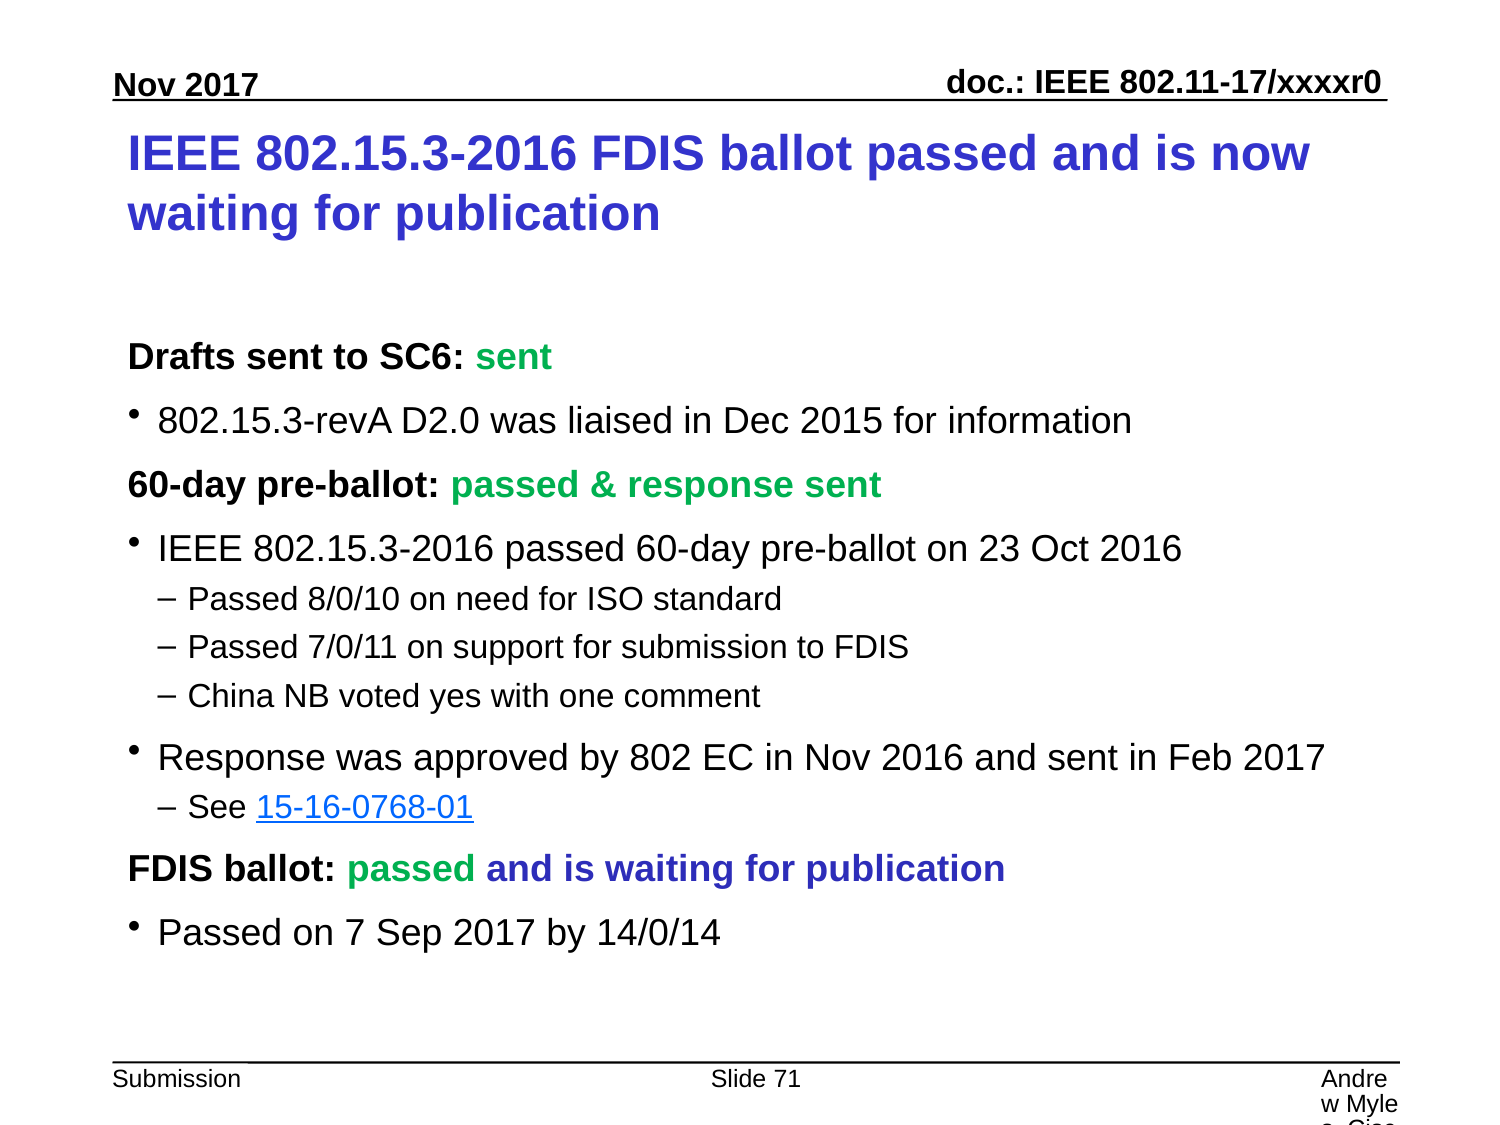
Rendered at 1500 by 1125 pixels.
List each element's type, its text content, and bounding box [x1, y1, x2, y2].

list Drafts sent to SC6: sent 802.15.3-revA D2.0 was liaised in Dec 2015 for information 60-day pre-ballot: passed & response sent IEEE 802.15.3-2016 passed 60-day pre-ballot on 23 Oct 2016 Passed 8/0/10 on need for ISO standard Passed 7/0/11 on support for submission to FDIS China NB voted yes with one comment Response was approved by 802 EC in Nov 2016 and sent in Feb 2017 See 15-16-0768-01 FDIS ballot: passed and is waiting for publication Passed on 7 Sep 2017 by 14/0/14 [112, 324, 1388, 1000]
footer Andrew Myles, Cisco [1320, 1061, 1402, 1093]
title IEEE 802.15.3-2016 FDIS ballot passed and is now waiting for publication [112, 112, 1388, 288]
slide_number Slide 71 [709, 1061, 803, 1093]
